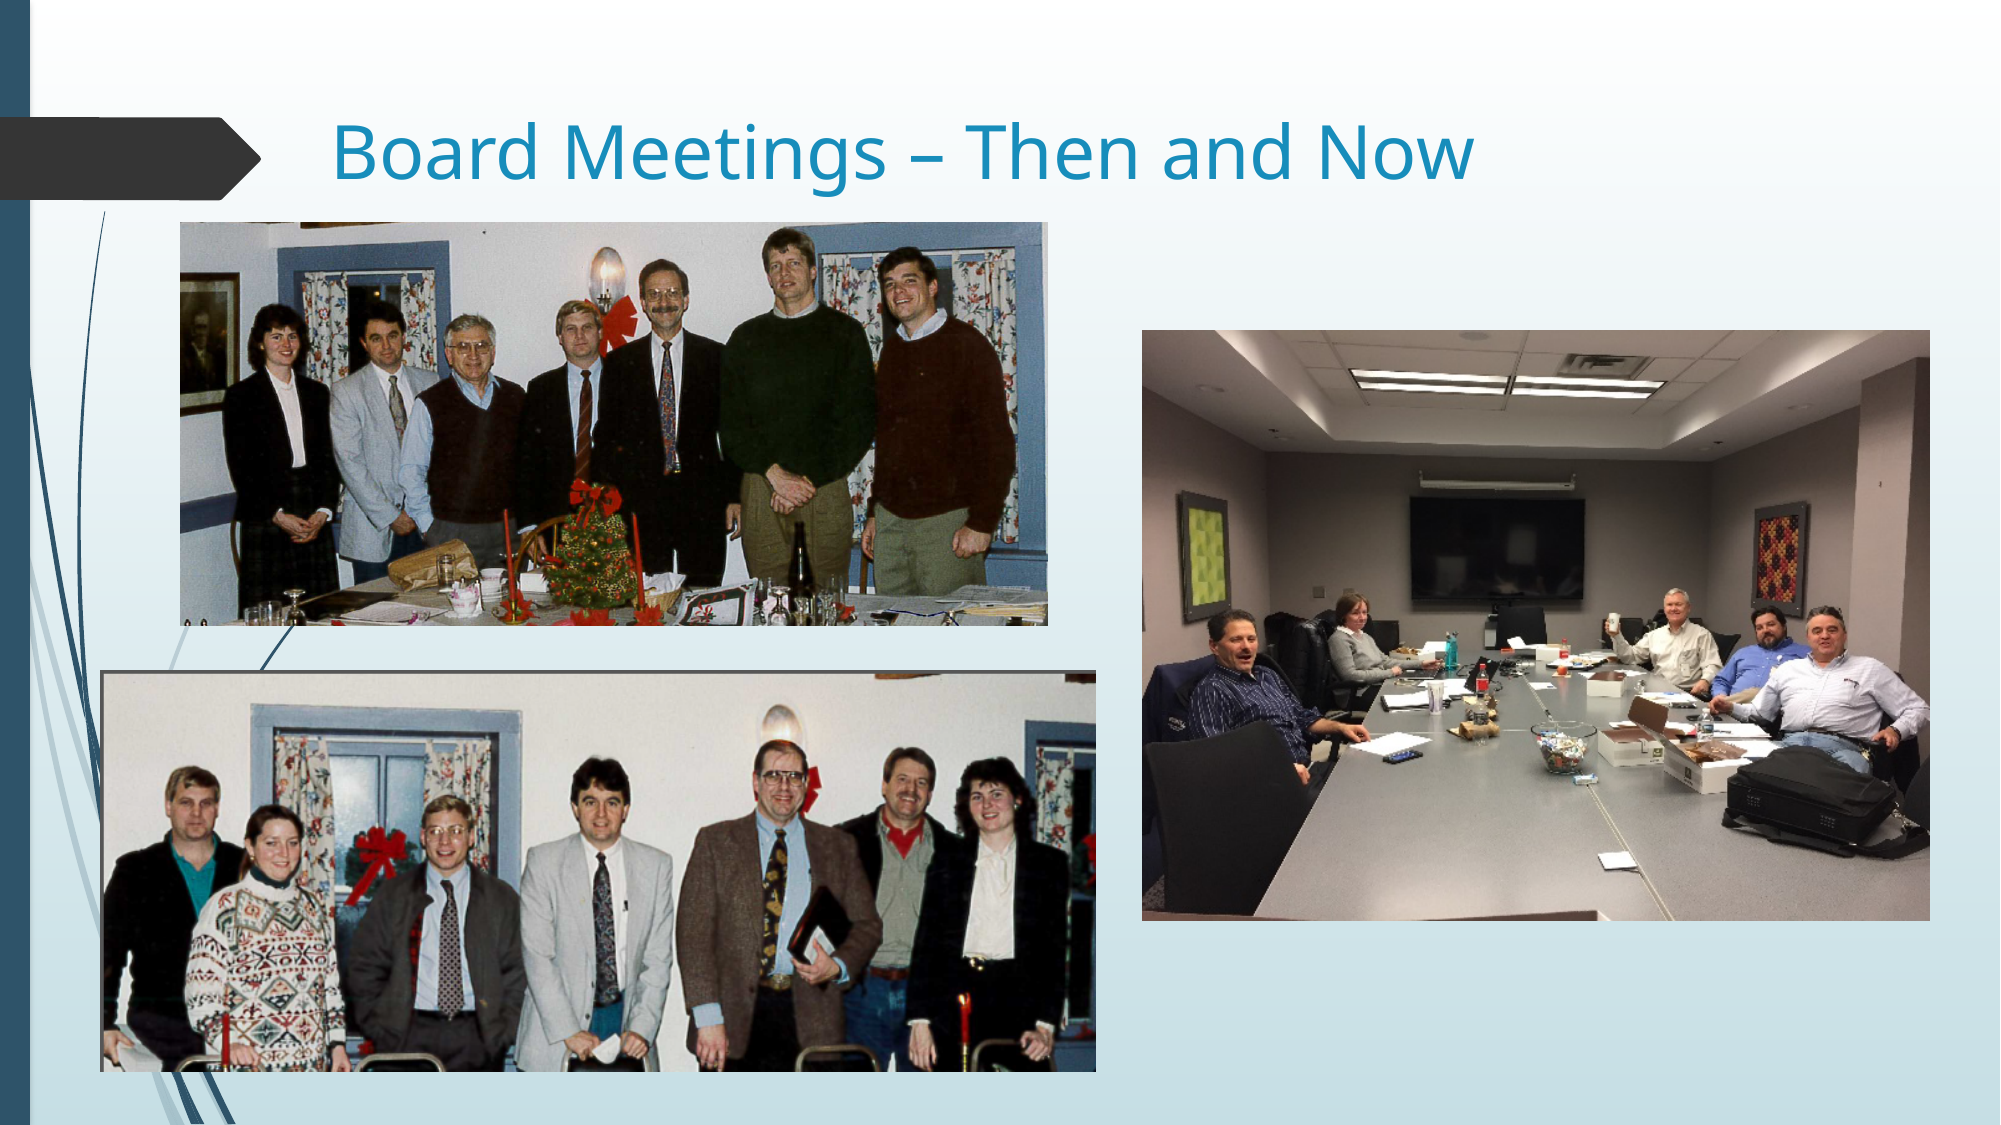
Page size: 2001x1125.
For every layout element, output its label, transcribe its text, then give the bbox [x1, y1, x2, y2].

picture [100, 670, 1096, 1073]
picture [1142, 329, 1930, 921]
text_box Board Meetings – Then and Now [315, 97, 1715, 267]
picture [180, 222, 1049, 626]
